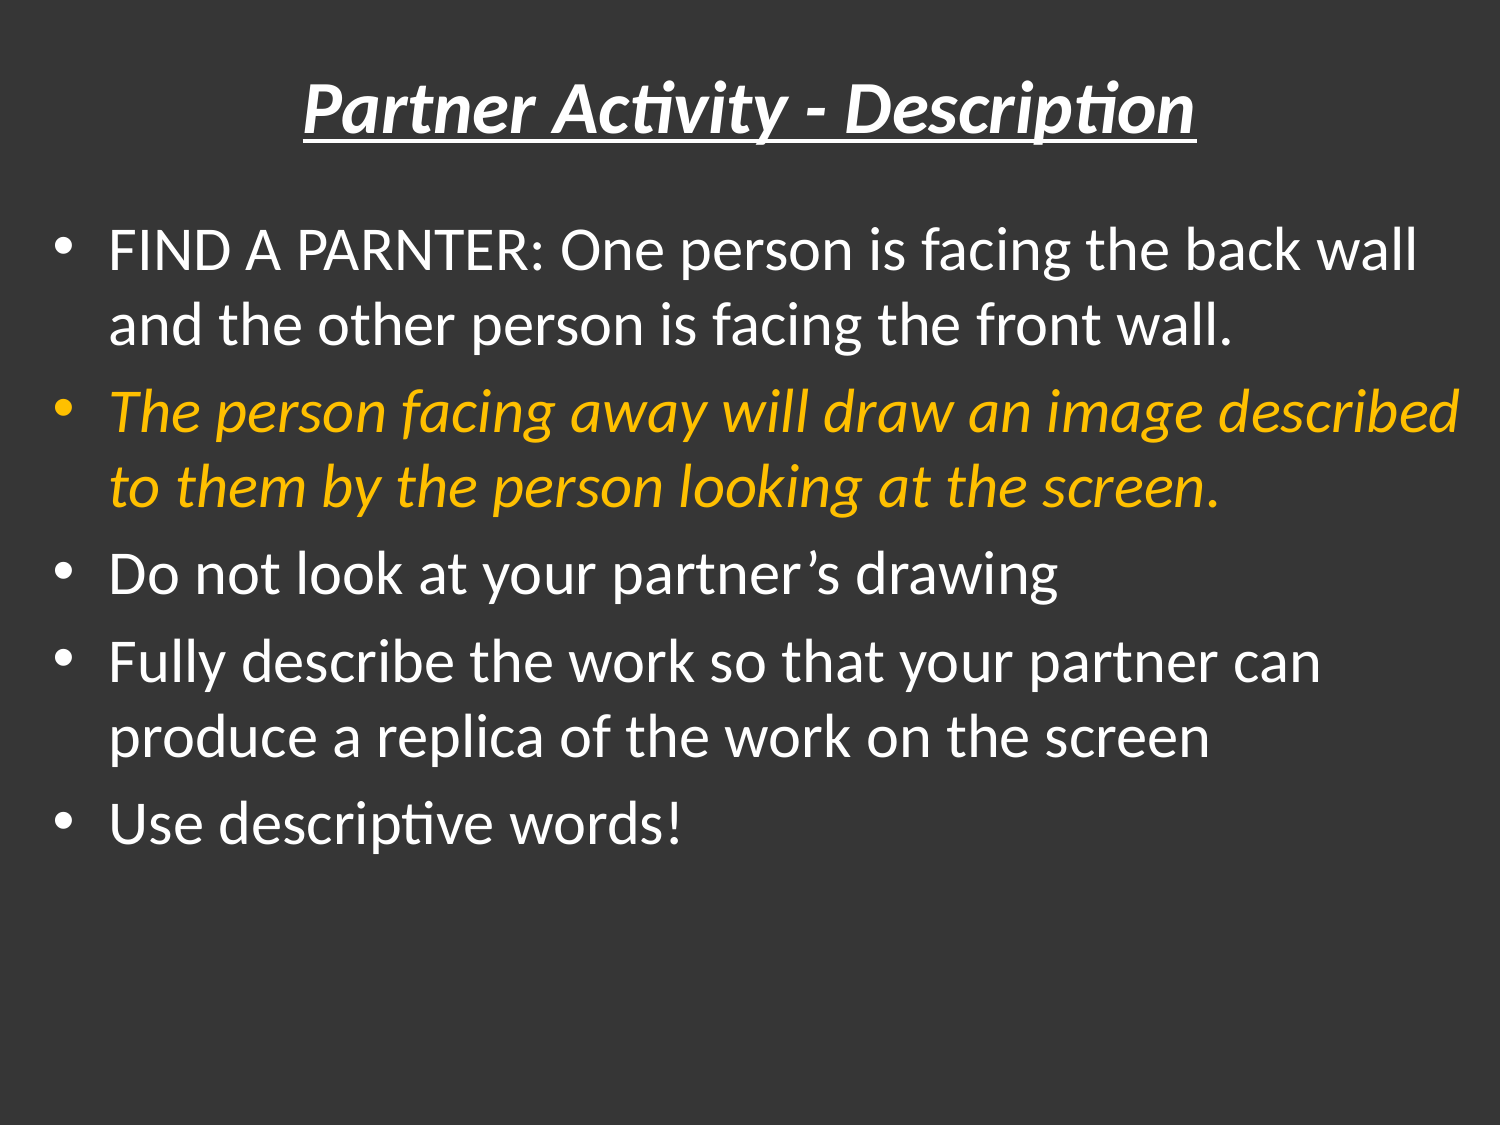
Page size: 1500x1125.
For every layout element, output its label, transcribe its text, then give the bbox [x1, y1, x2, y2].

title Partner Activity - Description [74, 44, 1426, 163]
list FIND A PARNTER: One person is facing the back wall and the other person is facing the front wall. The person facing away will draw an image described to them by the person looking at the screen. Do not look at your partner’s drawing Fully describe the work so that your partner can produce a replica of the work on the screen Use descriptive words! [37, 199, 1488, 1125]
